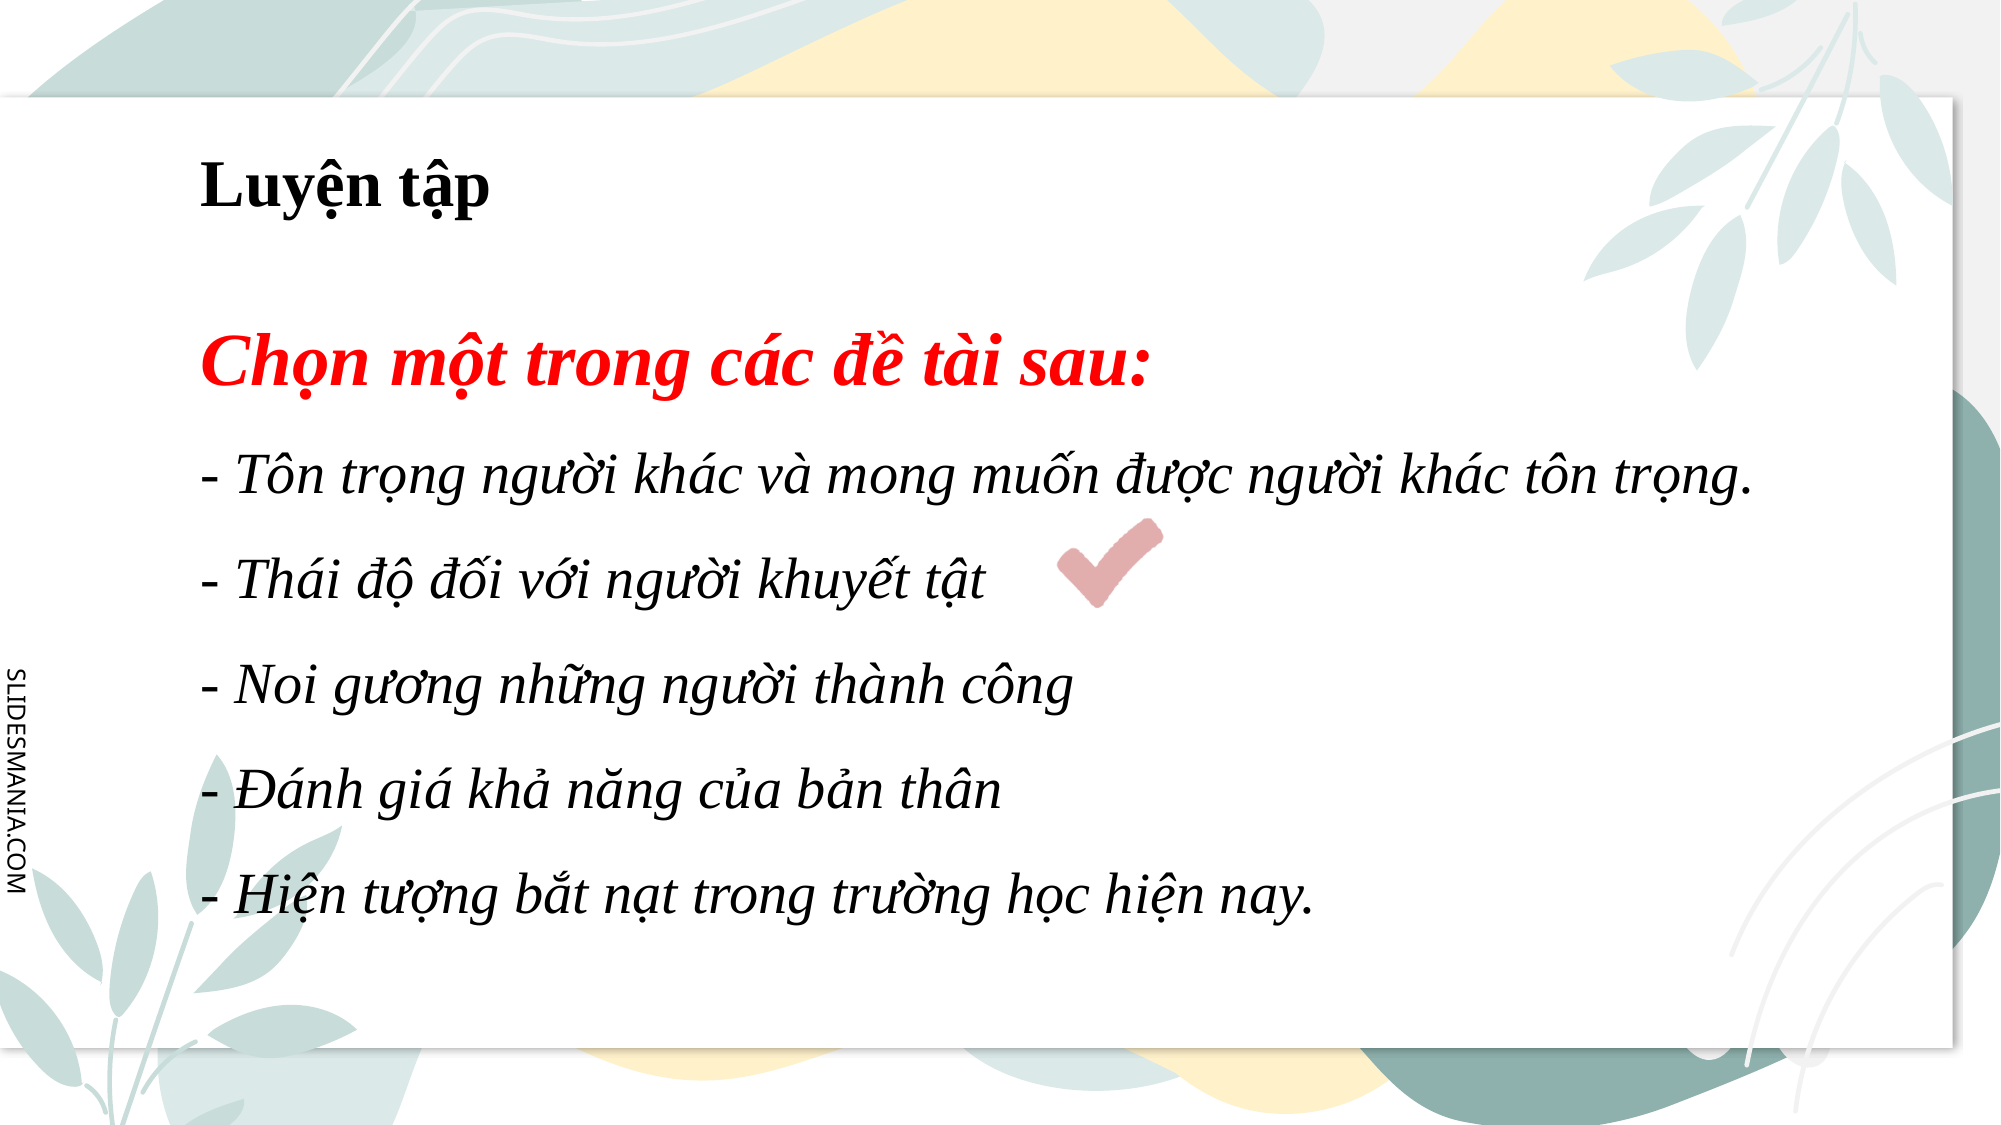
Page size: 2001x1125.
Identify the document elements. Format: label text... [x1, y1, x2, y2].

picture [1051, 514, 1171, 610]
text_box Chọn một trong các đề tài sau: - Tôn trọng người khác và mong muốn được người khác tôn trọng. - Thái độ đối với người khuyết tật - Noi gương những người thành công - Đánh giá khả năng của bản thân - Hiện tượng bắt nạt trong trường học hiện nay. [185, 258, 1814, 933]
text_box Luyện tập [185, 132, 1878, 227]
